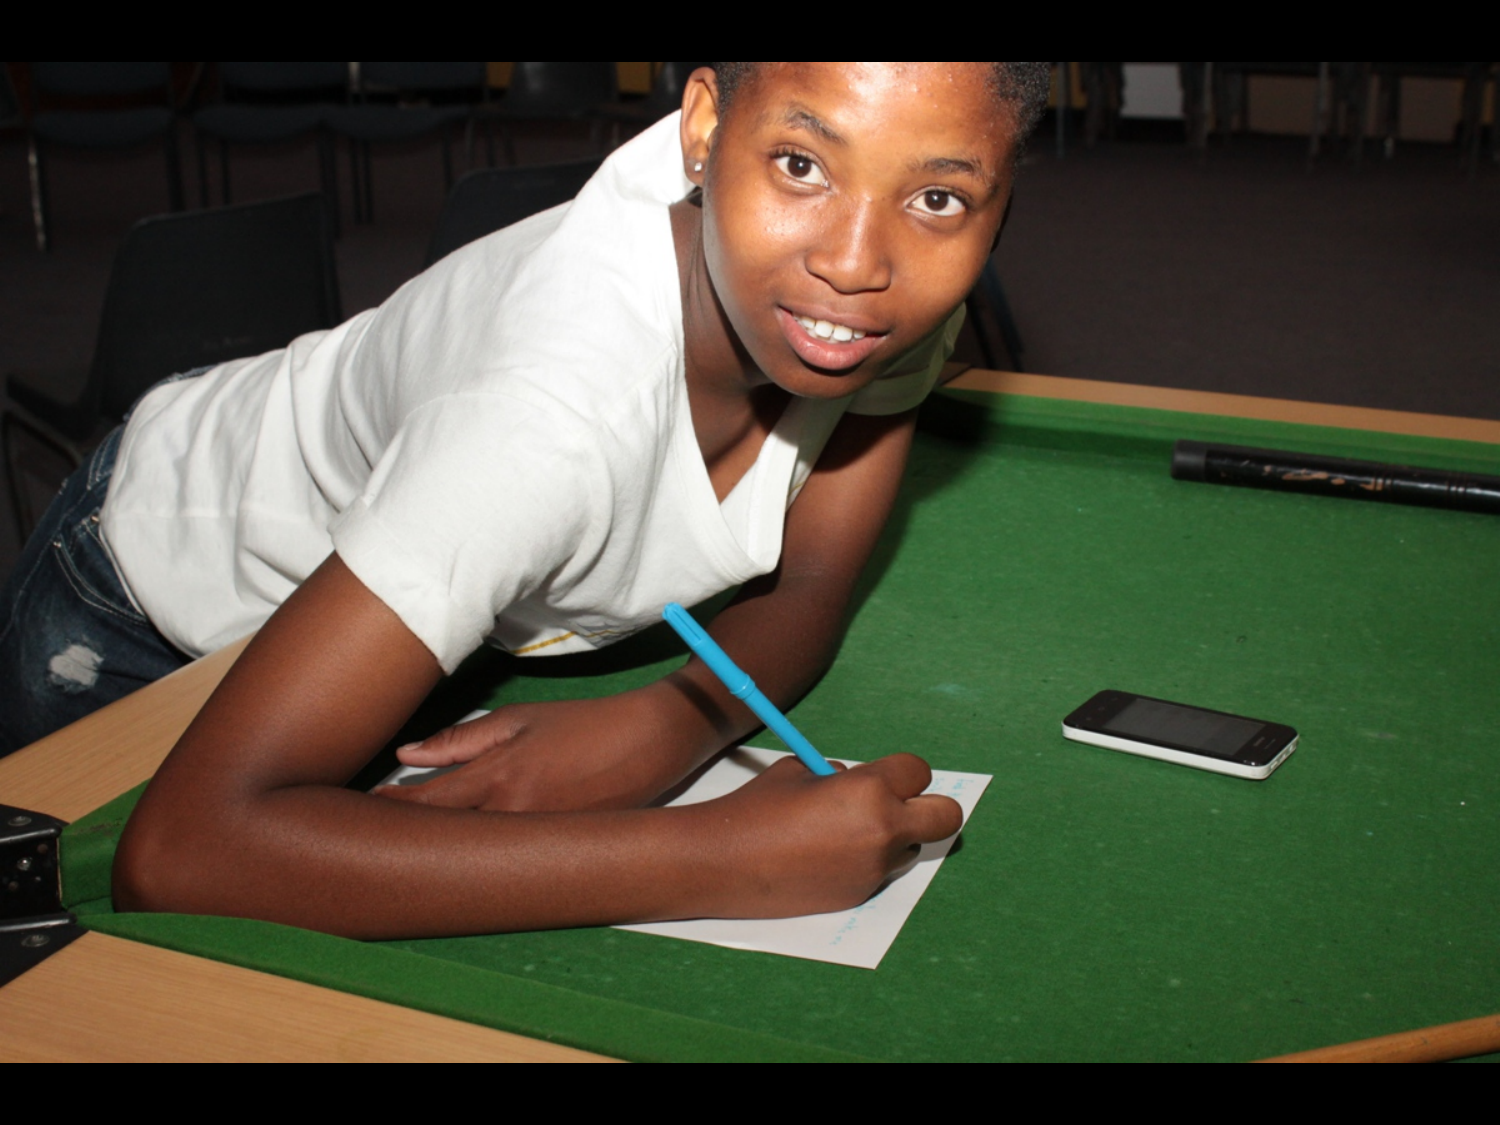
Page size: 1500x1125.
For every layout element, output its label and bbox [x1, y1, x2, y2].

picture [0, 62, 1500, 1063]
